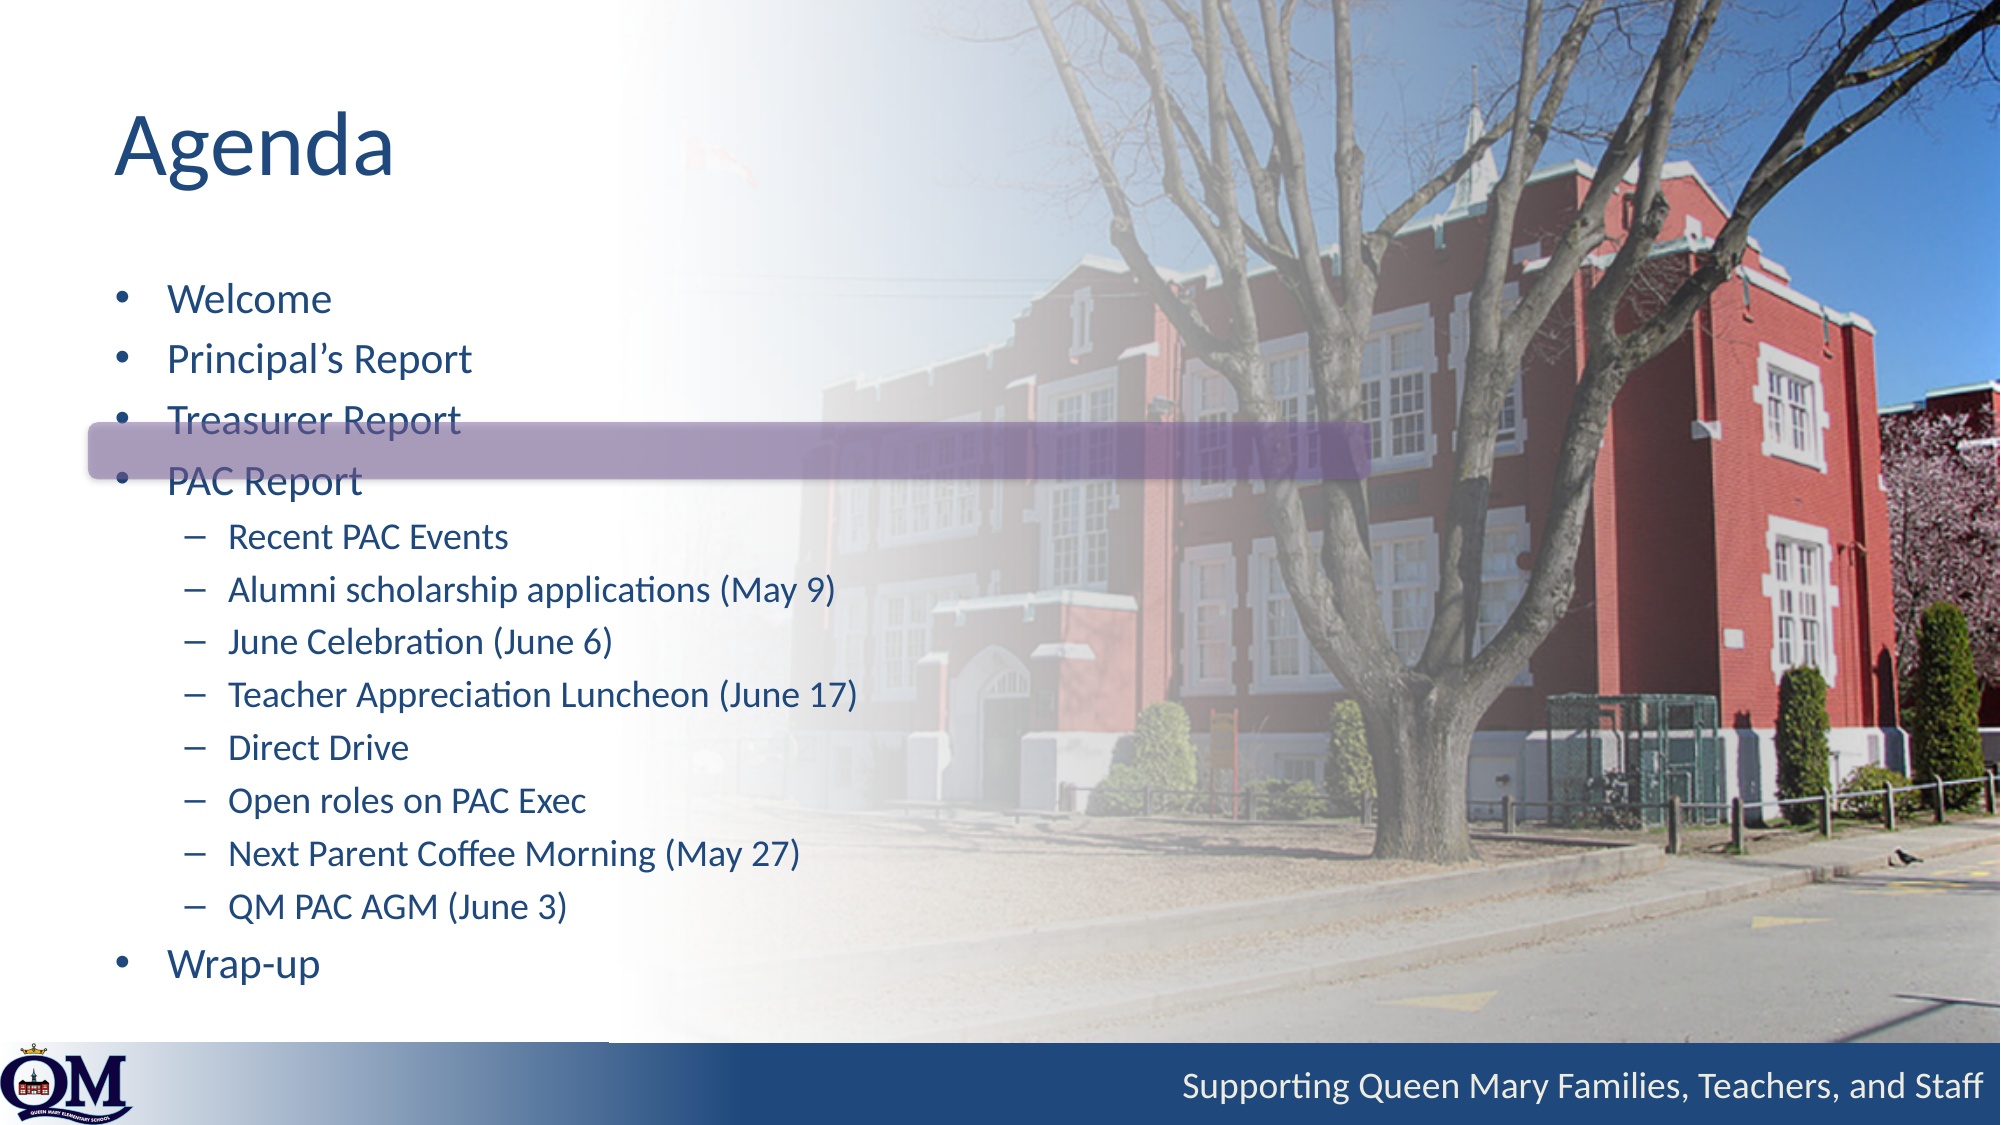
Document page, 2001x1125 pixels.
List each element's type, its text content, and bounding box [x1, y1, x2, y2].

list Welcome Principal’s Report Treasurer Report PAC Report Recent PAC Events Alumni scholarship applications (May 9) June Celebration (June 6) Teacher Appreciation Luncheon (June 17) Direct Drive Open roles on PAC Exec Next Parent Coffee Morning (May 27) QM PAC AGM (June 3) Wrap-up [99, 488, 603, 1005]
picture [0, 1028, 134, 1125]
picture [608, 0, 2000, 1043]
list Welcome Principal’s Report Treasurer Report PAC Report Recent PAC Events Alumni scholarship applications (May 9) June Celebration (June 6) Teacher Appreciation Luncheon (June 17) Direct Drive Open roles on PAC Exec Next Parent Coffee Morning (May 27) QM PAC AGM (June 3) Wrap-up [99, 262, 603, 420]
text_box [87, 421, 603, 481]
title Agenda [99, 45, 603, 233]
